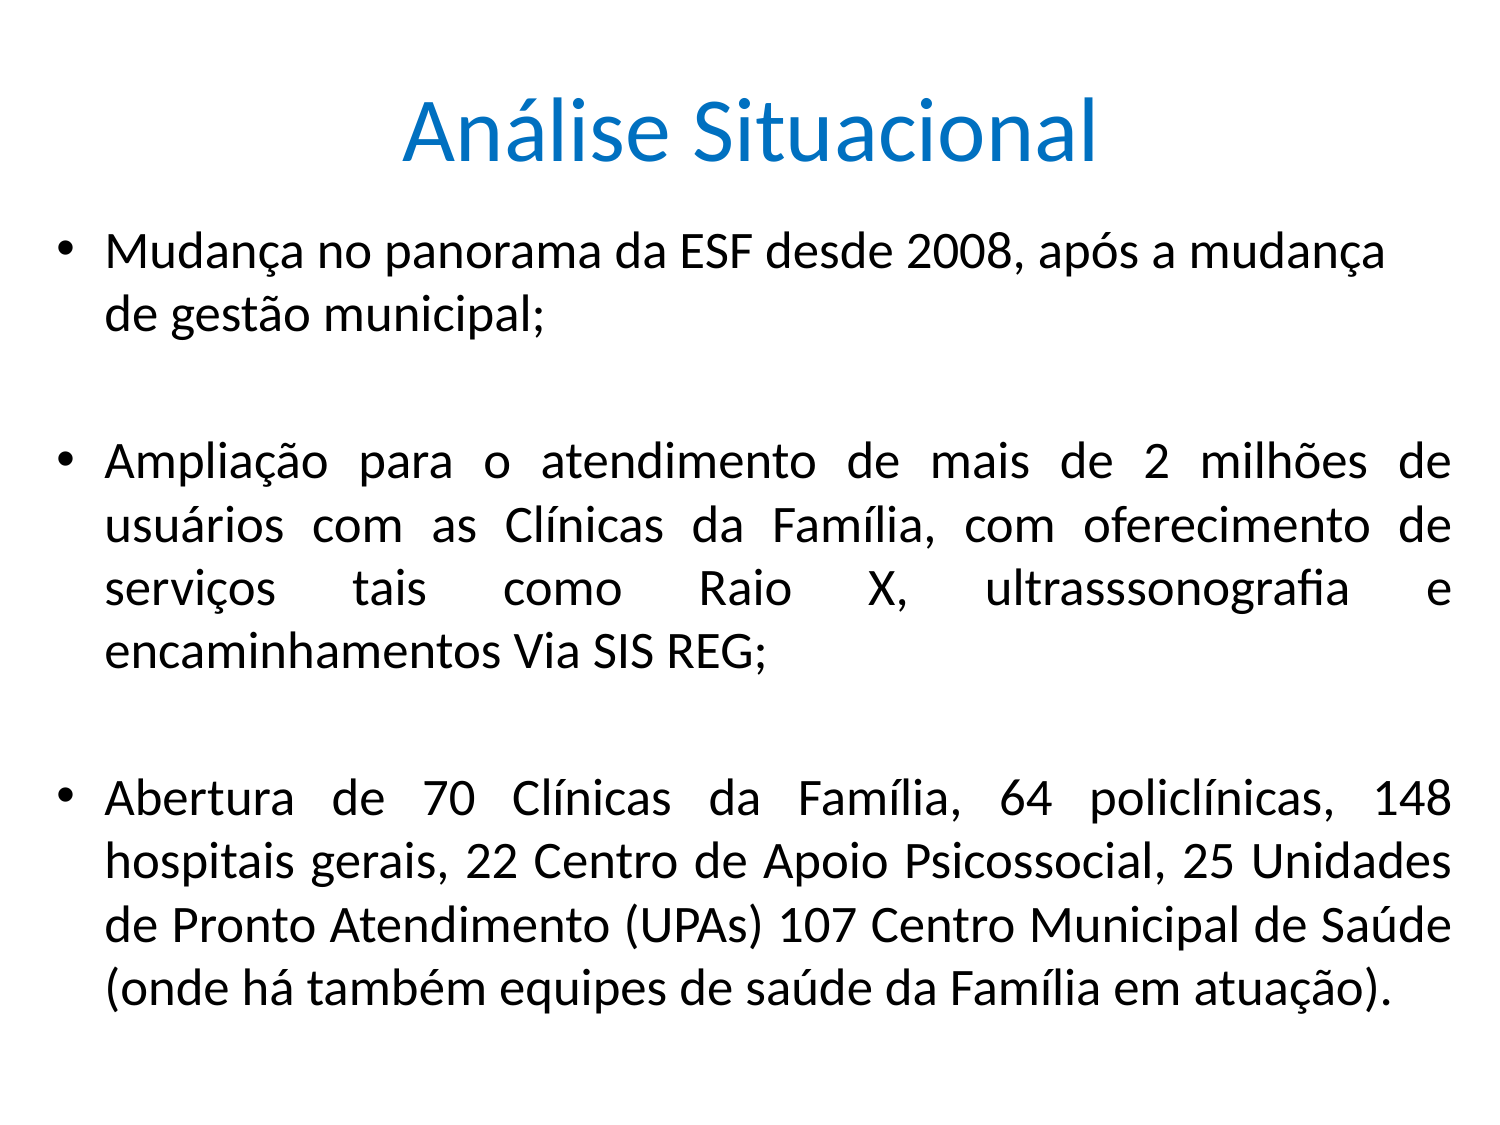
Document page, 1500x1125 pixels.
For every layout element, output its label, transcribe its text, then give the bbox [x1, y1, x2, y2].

title Análise Situacional [76, 30, 1427, 208]
list Mudança no panorama da ESF desde 2008, após a mudança de gestão municipal; Ampliação para o atendimento de mais de 2 milhões de usuários com as Clínicas da Família, com oferecimento de serviços tais como Raio X, ultrasssonografia e encaminhamentos Via SIS REG; Abertura de 70 Clínicas da Família, 64 policlínicas, 148 hospitais gerais, 22 Centro de Apoio Psicossocial, 25 Unidades de Pronto Atendimento (UPAs) 107 Centro Municipal de Saúde (onde há também equipes de saúde da Família em atuação). [41, 208, 1468, 1094]
